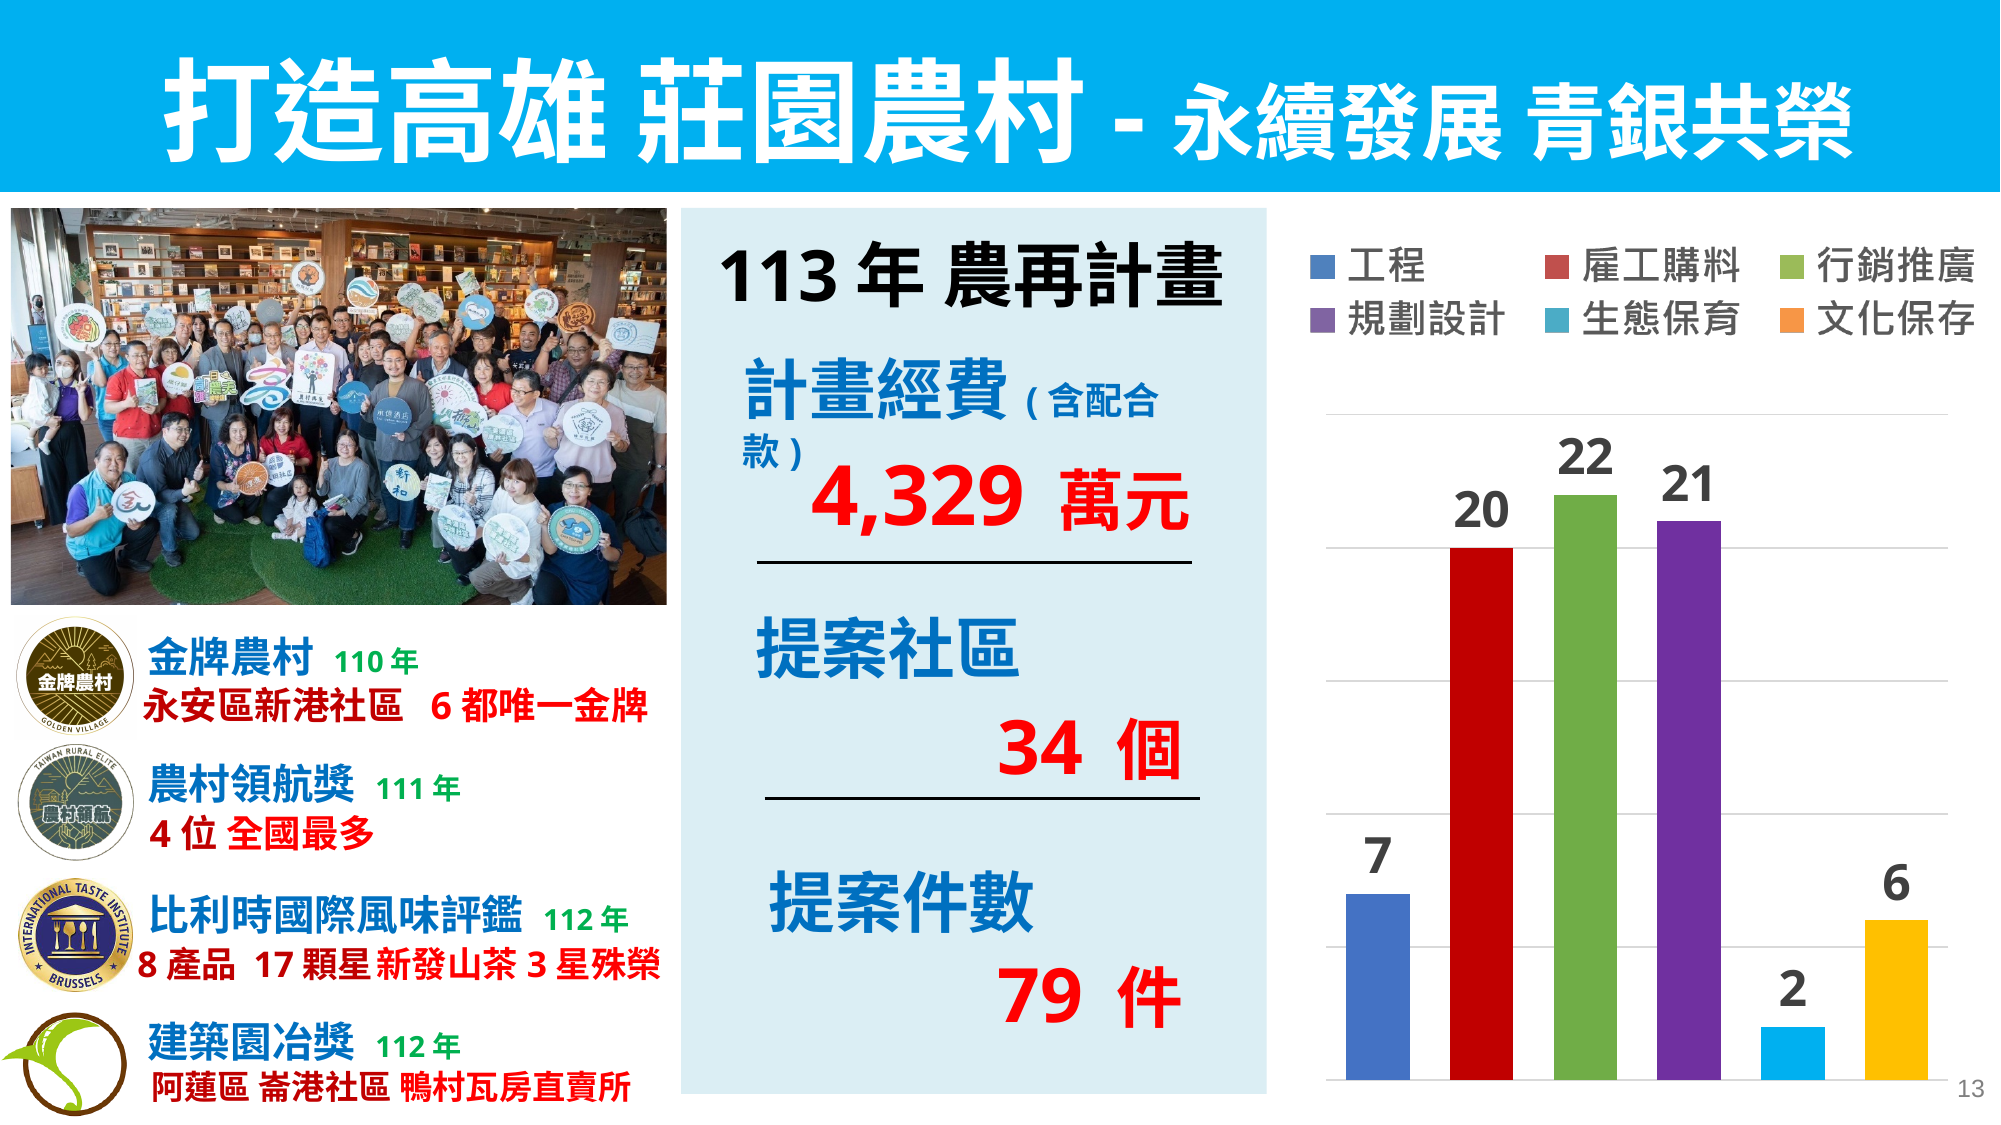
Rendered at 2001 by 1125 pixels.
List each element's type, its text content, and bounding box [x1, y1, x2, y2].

text_box 4位 全國最多 [149, 802, 392, 863]
text_box [0, 0, 2000, 192]
text_box 113年 農再計畫 [702, 223, 1241, 323]
text_box 79 件 [982, 940, 1199, 1046]
text_box 金牌農村 110年 [141, 622, 435, 675]
text_box [679, 206, 1269, 1096]
text_box 提案件數 [753, 853, 1051, 949]
text_box 比利時國際風味評鑑 112年 [136, 880, 645, 934]
text_box 4,329 萬元 [796, 434, 1207, 550]
text_box 計畫經費(含配合款) [728, 340, 1192, 481]
text_box 新發山茶3星殊榮 [361, 934, 677, 993]
text_box 永安區新港社區 6都唯一金牌 [141, 675, 664, 735]
picture [0, 1009, 137, 1118]
text_box 農村領航獎 111年 [149, 750, 477, 816]
picture [10, 208, 667, 605]
picture [1245, 225, 2001, 355]
text_box 建築園冶獎 112年 [134, 1008, 477, 1058]
text_box 提案社區 [740, 599, 1037, 694]
picture [6, 615, 145, 870]
text_box 13 [1533, 1065, 2000, 1125]
text_box 34 個 [982, 692, 1199, 798]
text_box 打造高雄 莊園農村-永續發展 青銀共榮 [145, 33, 2000, 184]
chart [1312, 400, 1962, 1095]
picture [18, 877, 133, 993]
text_box 阿蓮區 崙港社區 鴨村瓦房直賣所 [141, 1058, 655, 1114]
text_box 8產品 17顆星 [137, 934, 361, 993]
